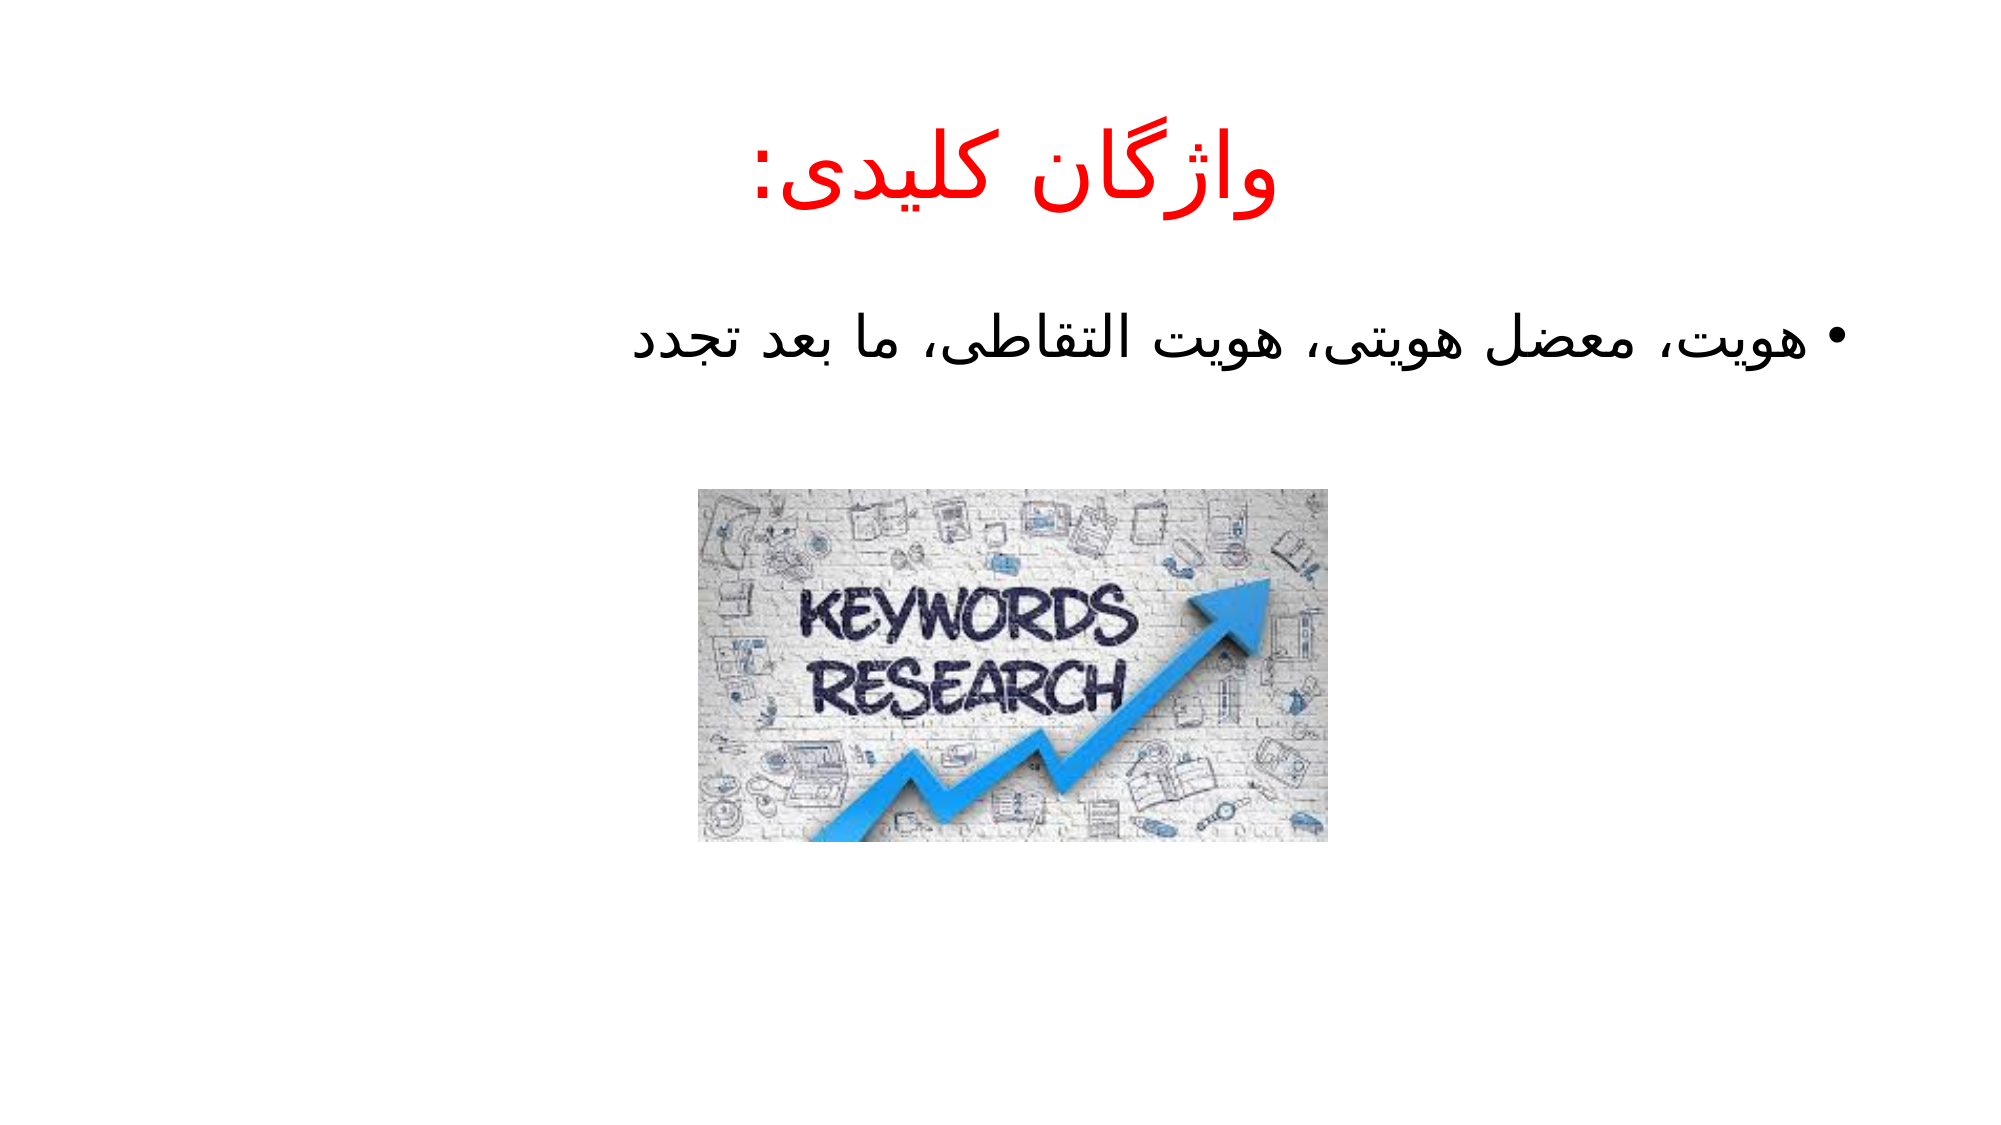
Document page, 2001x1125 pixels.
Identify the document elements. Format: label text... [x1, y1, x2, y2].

picture [698, 489, 1328, 842]
title واژگان کلیدی: [137, 59, 1863, 278]
list هویت، معضل هویتی، هویت التقاطی، ما بعد تجدد [137, 299, 1863, 1014]
